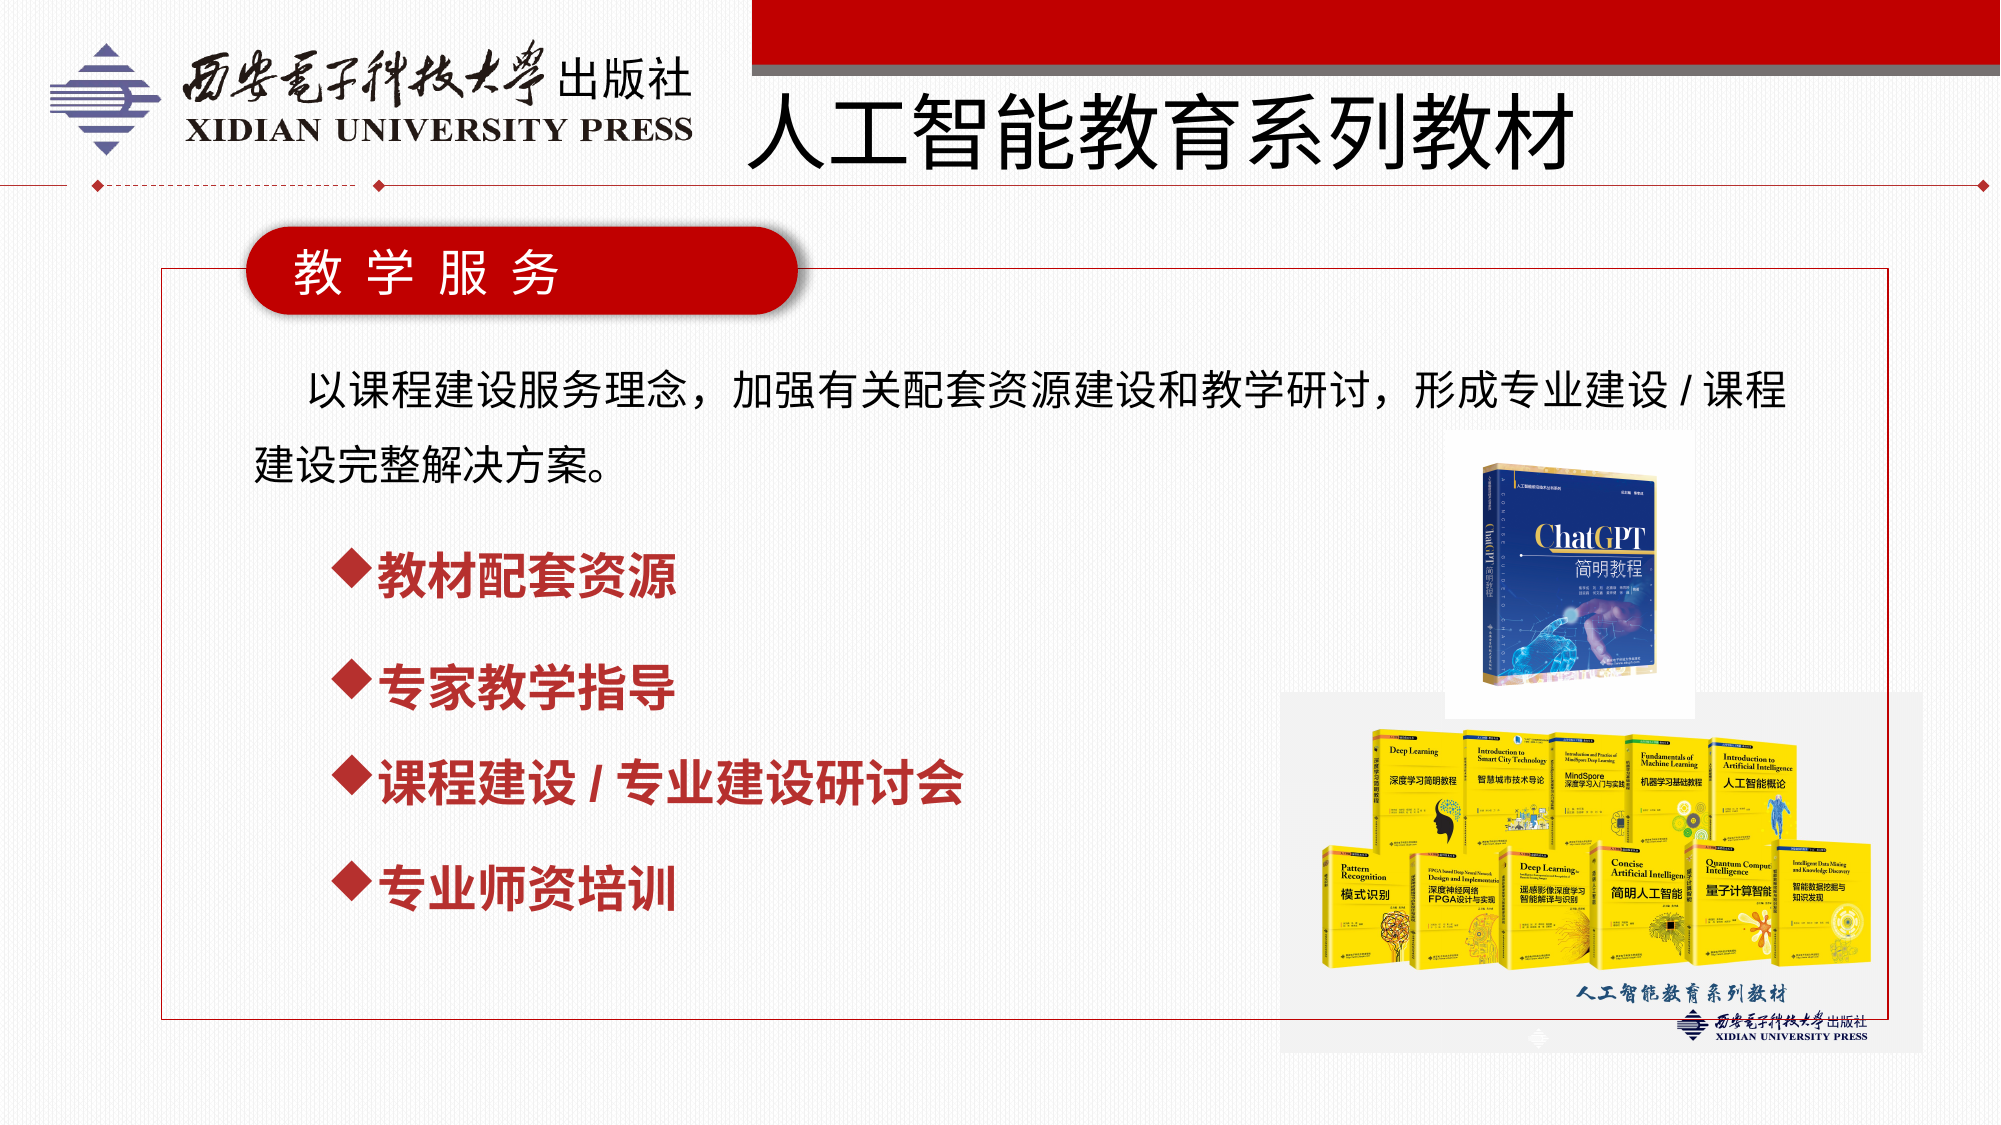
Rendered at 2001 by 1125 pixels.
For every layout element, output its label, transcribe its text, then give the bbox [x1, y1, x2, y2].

text_box 教材配套资源 [312, 536, 881, 612]
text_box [0, 150, 1984, 186]
text_box 专家教学指导 [312, 648, 881, 724]
picture [1281, 430, 1922, 1053]
text_box 人工智能教育系列教材 [729, 186, 1871, 265]
text_box [751, 0, 2000, 64]
text_box 人工智能教育系列教材 [729, 72, 1871, 150]
picture [34, 19, 702, 175]
text_box [161, 268, 1889, 1020]
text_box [246, 222, 798, 314]
text_box [751, 64, 2000, 77]
text_box 课程建设/专业建设研讨会 [312, 744, 1017, 820]
text_box 以课程建设服务理念，加强有关配套资源建设和教学研讨，形成专业建设/课程建设完整解决方案。 [239, 331, 1802, 497]
text_box 专业师资培训 [312, 850, 881, 926]
